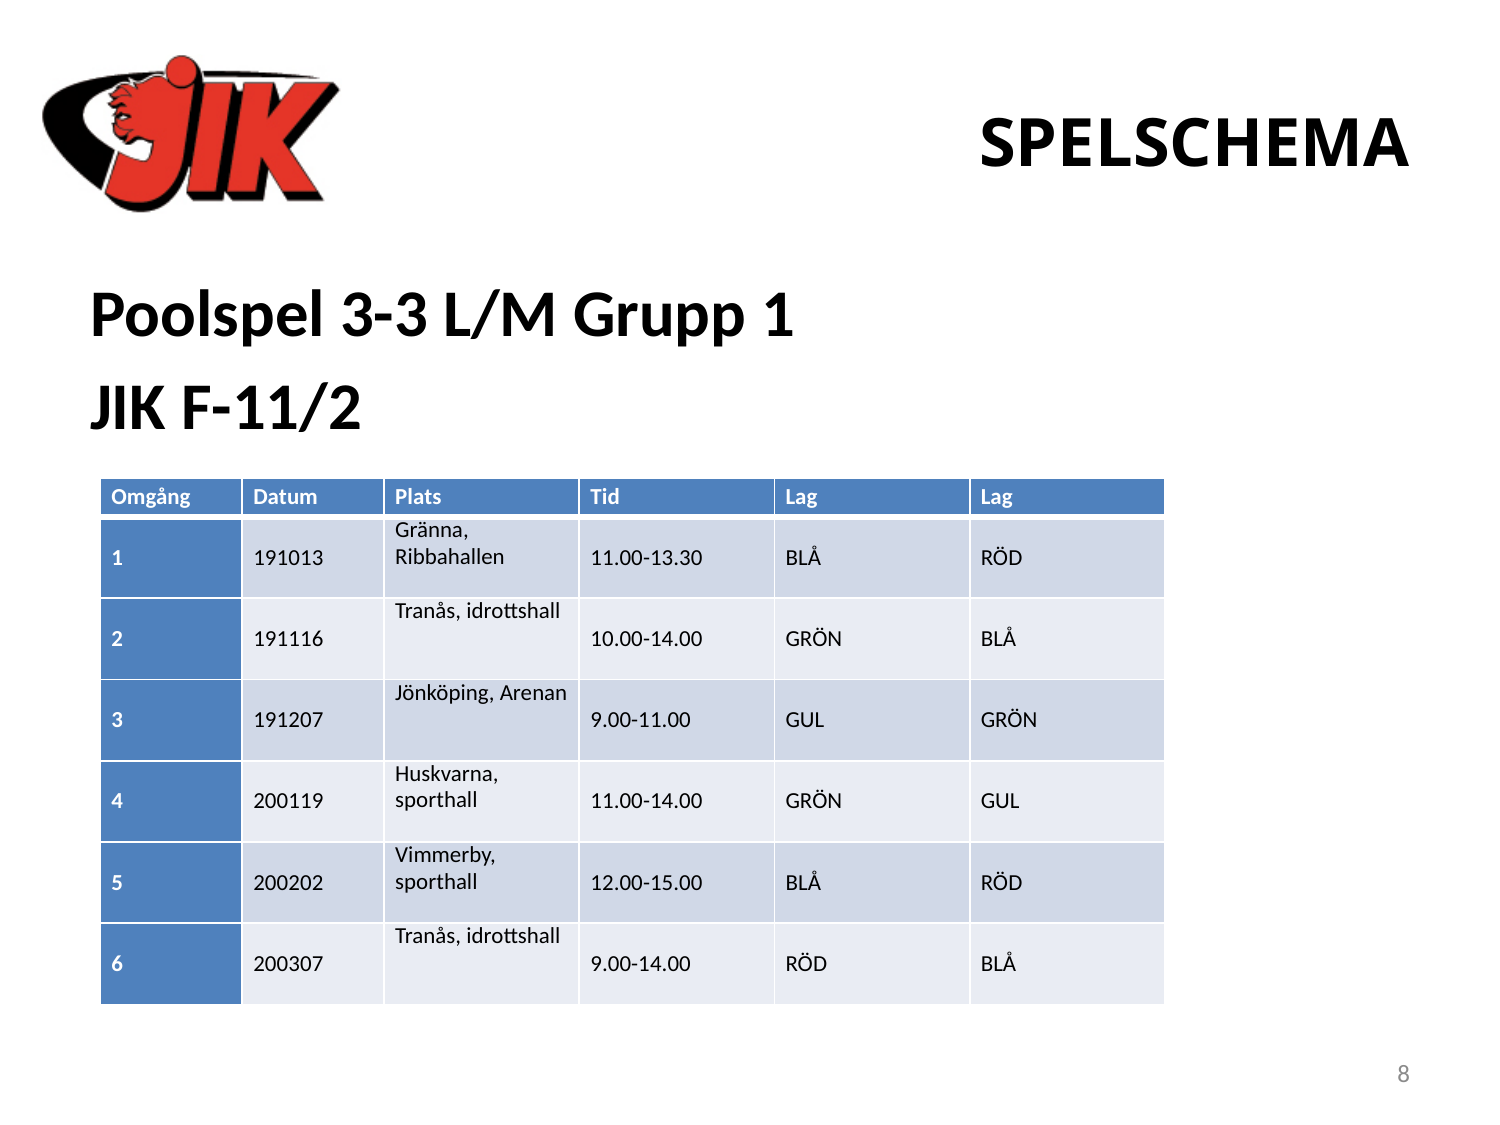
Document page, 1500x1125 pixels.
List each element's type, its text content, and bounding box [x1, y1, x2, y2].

table_header Plats [385, 479, 578, 514]
table_cell Huskvarna, sporthall [385, 762, 578, 841]
table_cell 4 [101, 762, 241, 841]
table_cell 6 [101, 924, 241, 1004]
table_cell RÖD [971, 520, 1164, 597]
table_cell 12.00-15.00 [580, 843, 774, 922]
table_cell Jönköping, Arenan [385, 680, 578, 760]
table_cell 11.00-13.30 [580, 520, 774, 597]
table_cell GRÖN [775, 762, 969, 841]
slide_number 8 [1074, 1042, 1425, 1103]
table_cell 200119 [243, 762, 383, 841]
table_cell GUL [775, 680, 969, 760]
table_cell GRÖN [971, 680, 1164, 760]
table_header Lag [775, 479, 969, 514]
table_header Omgång [101, 479, 241, 514]
table_cell 9.00-14.00 [580, 924, 774, 1004]
table_cell 9.00-11.00 [580, 680, 774, 760]
table_cell RÖD [971, 843, 1164, 922]
table_cell Vimmerby, sporthall [385, 843, 578, 922]
table_cell RÖD [775, 924, 969, 1004]
table_cell 1 [101, 520, 241, 597]
table_cell BLÅ [775, 520, 969, 597]
table_cell BLÅ [971, 924, 1164, 1004]
table_cell 200202 [243, 843, 383, 922]
table_cell BLÅ [775, 843, 969, 922]
table_cell BLÅ [971, 599, 1164, 679]
title SPELSCHEMA [360, 0, 1425, 262]
table_cell 11.00-14.00 [580, 762, 774, 841]
table_cell 191207 [243, 680, 383, 760]
picture [40, 54, 342, 215]
table_cell 10.00-14.00 [580, 599, 774, 679]
table_cell 5 [101, 843, 241, 922]
table_cell GRÖN [775, 599, 969, 679]
table_cell Tranås, idrottshall [385, 924, 578, 1004]
table_header Tid [580, 479, 774, 514]
table_cell 191013 [243, 520, 383, 597]
table_cell 3 [101, 680, 241, 760]
table_cell GUL [971, 762, 1164, 841]
table_cell 2 [101, 599, 241, 679]
table_header Datum [243, 479, 383, 514]
table_cell Tranås, idrottshall [385, 599, 578, 679]
list Poolspel 3-3 L/M Grupp 1 JIK F-11/2 [75, 262, 1425, 1005]
table_cell 200307 [243, 924, 383, 1004]
table_header Lag [971, 479, 1164, 514]
table_cell 191116 [243, 599, 383, 679]
table_cell Gränna, Ribbahallen [385, 520, 578, 597]
